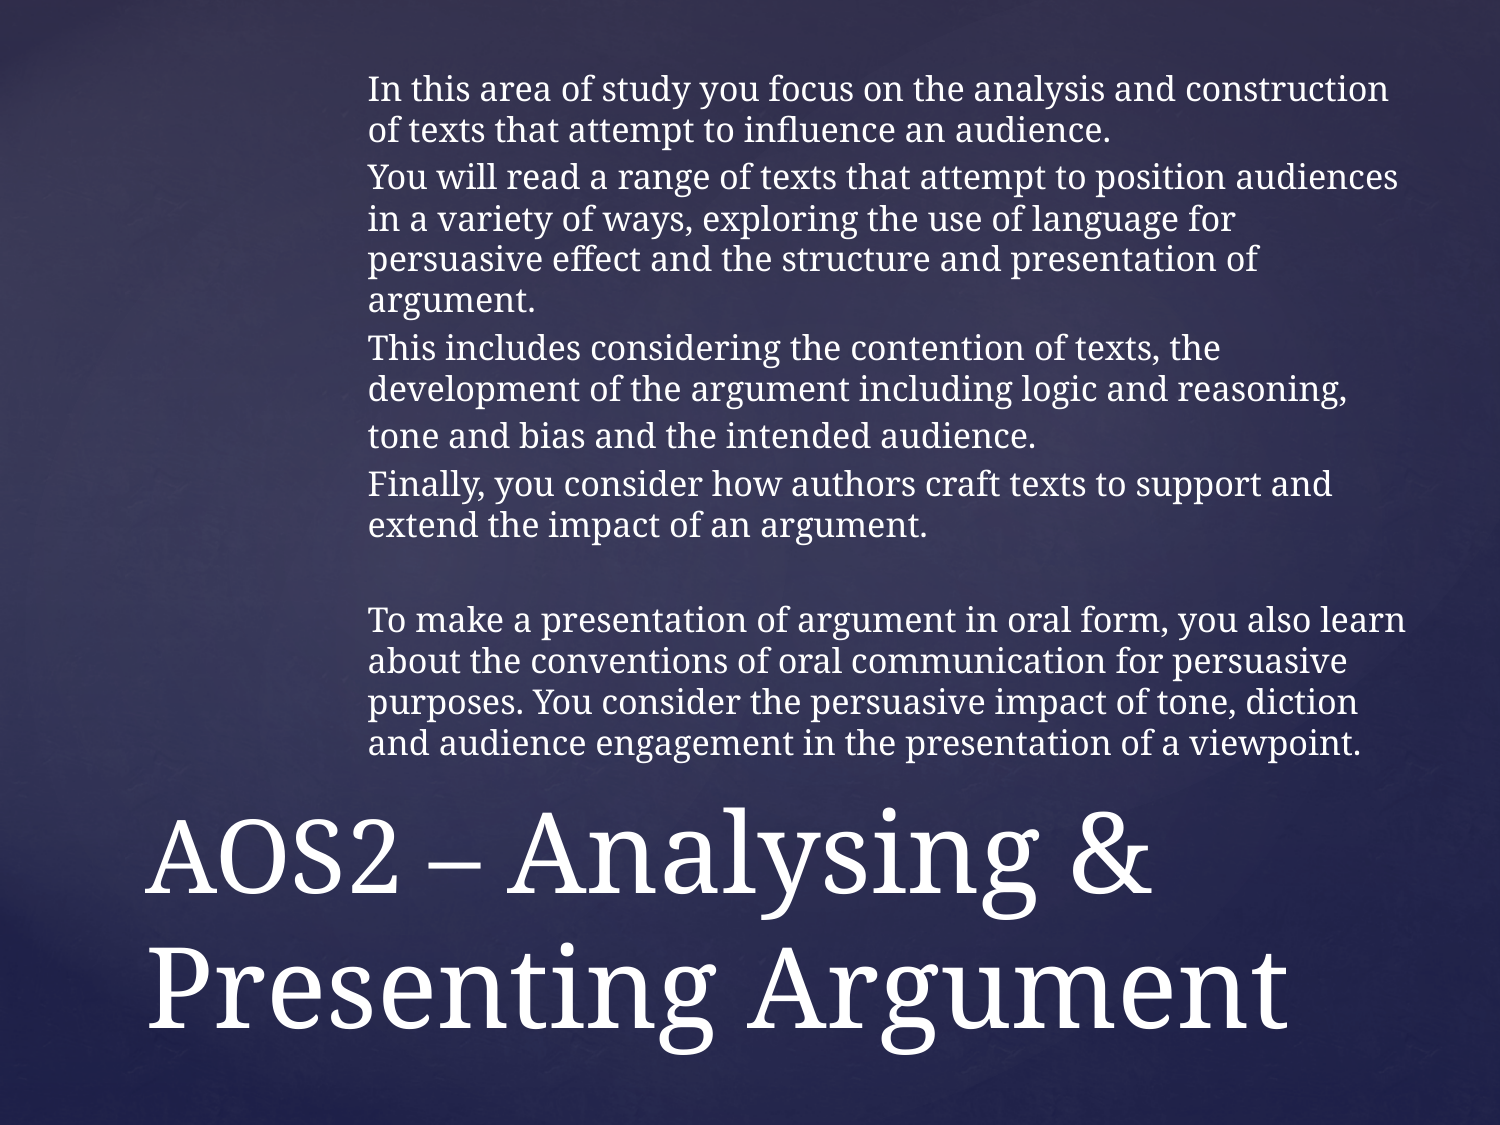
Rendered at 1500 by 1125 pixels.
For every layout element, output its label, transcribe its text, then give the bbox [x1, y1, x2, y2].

list In this area of study you focus on the analysis and construction of texts that attempt to influence an audience. You will read a range of texts that attempt to position audiences in a variety of ways, exploring the use of language for persuasive effect and the structure and presentation of argument. This includes considering the contention of texts, the development of the argument including logic and reasoning, tone and bias and the intended audience. Finally, you consider how authors craft texts to support and extend the impact of an argument. To make a presentation of argument in oral form, you also learn about the conventions of oral communication for persuasive purposes. You consider the persuasive impact of tone, diction and audience engagement in the presentation of a viewpoint. [350, 42, 1436, 787]
title AOS2 – Analysing & Presenting Argument [127, 908, 1365, 1059]
